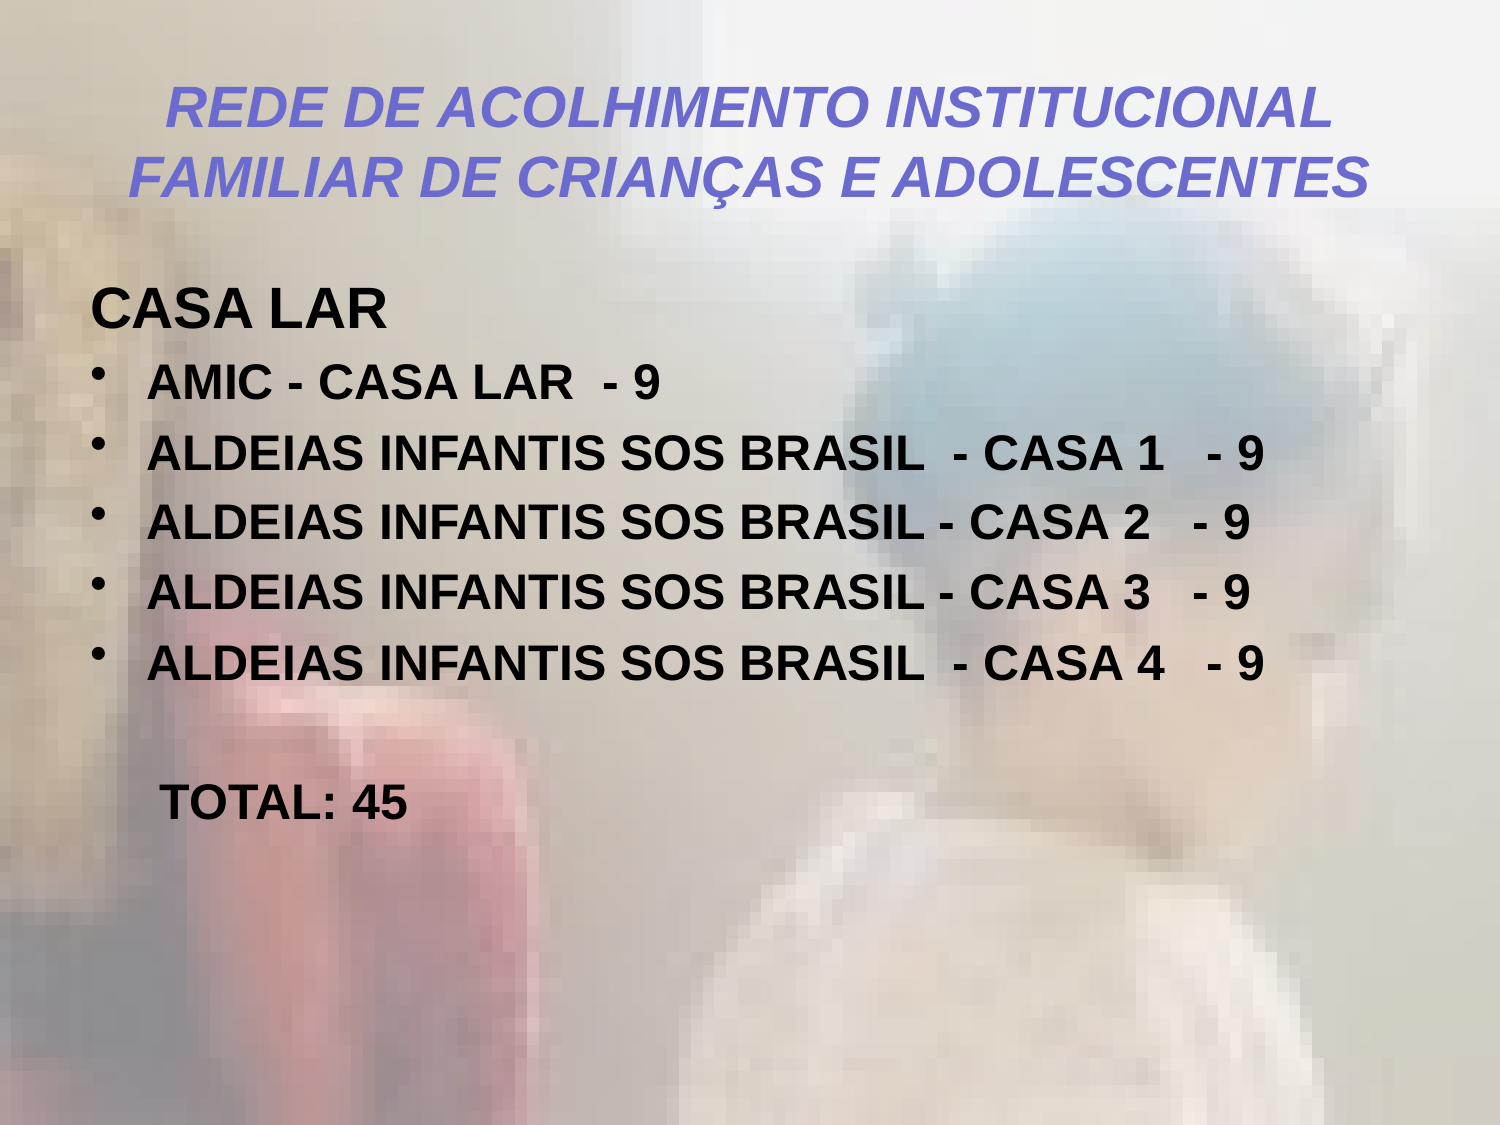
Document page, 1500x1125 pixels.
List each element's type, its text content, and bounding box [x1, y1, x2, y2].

list CASA LAR AMIC - CASA LAR - 9 ALDEIAS INFANTIS SOS BRASIL - CASA 1 - 9 ALDEIAS INFANTIS SOS BRASIL - CASA 2 - 9 ALDEIAS INFANTIS SOS BRASIL - CASA 3 - 9 ALDEIAS INFANTIS SOS BRASIL - CASA 4 - 9 TOTAL: 45 [74, 262, 1426, 1006]
title REDE DE ACOLHIMENTO INSTITUCIONAL FAMILIAR DE CRIANÇAS E ADOLESCENTES [74, 44, 1426, 233]
